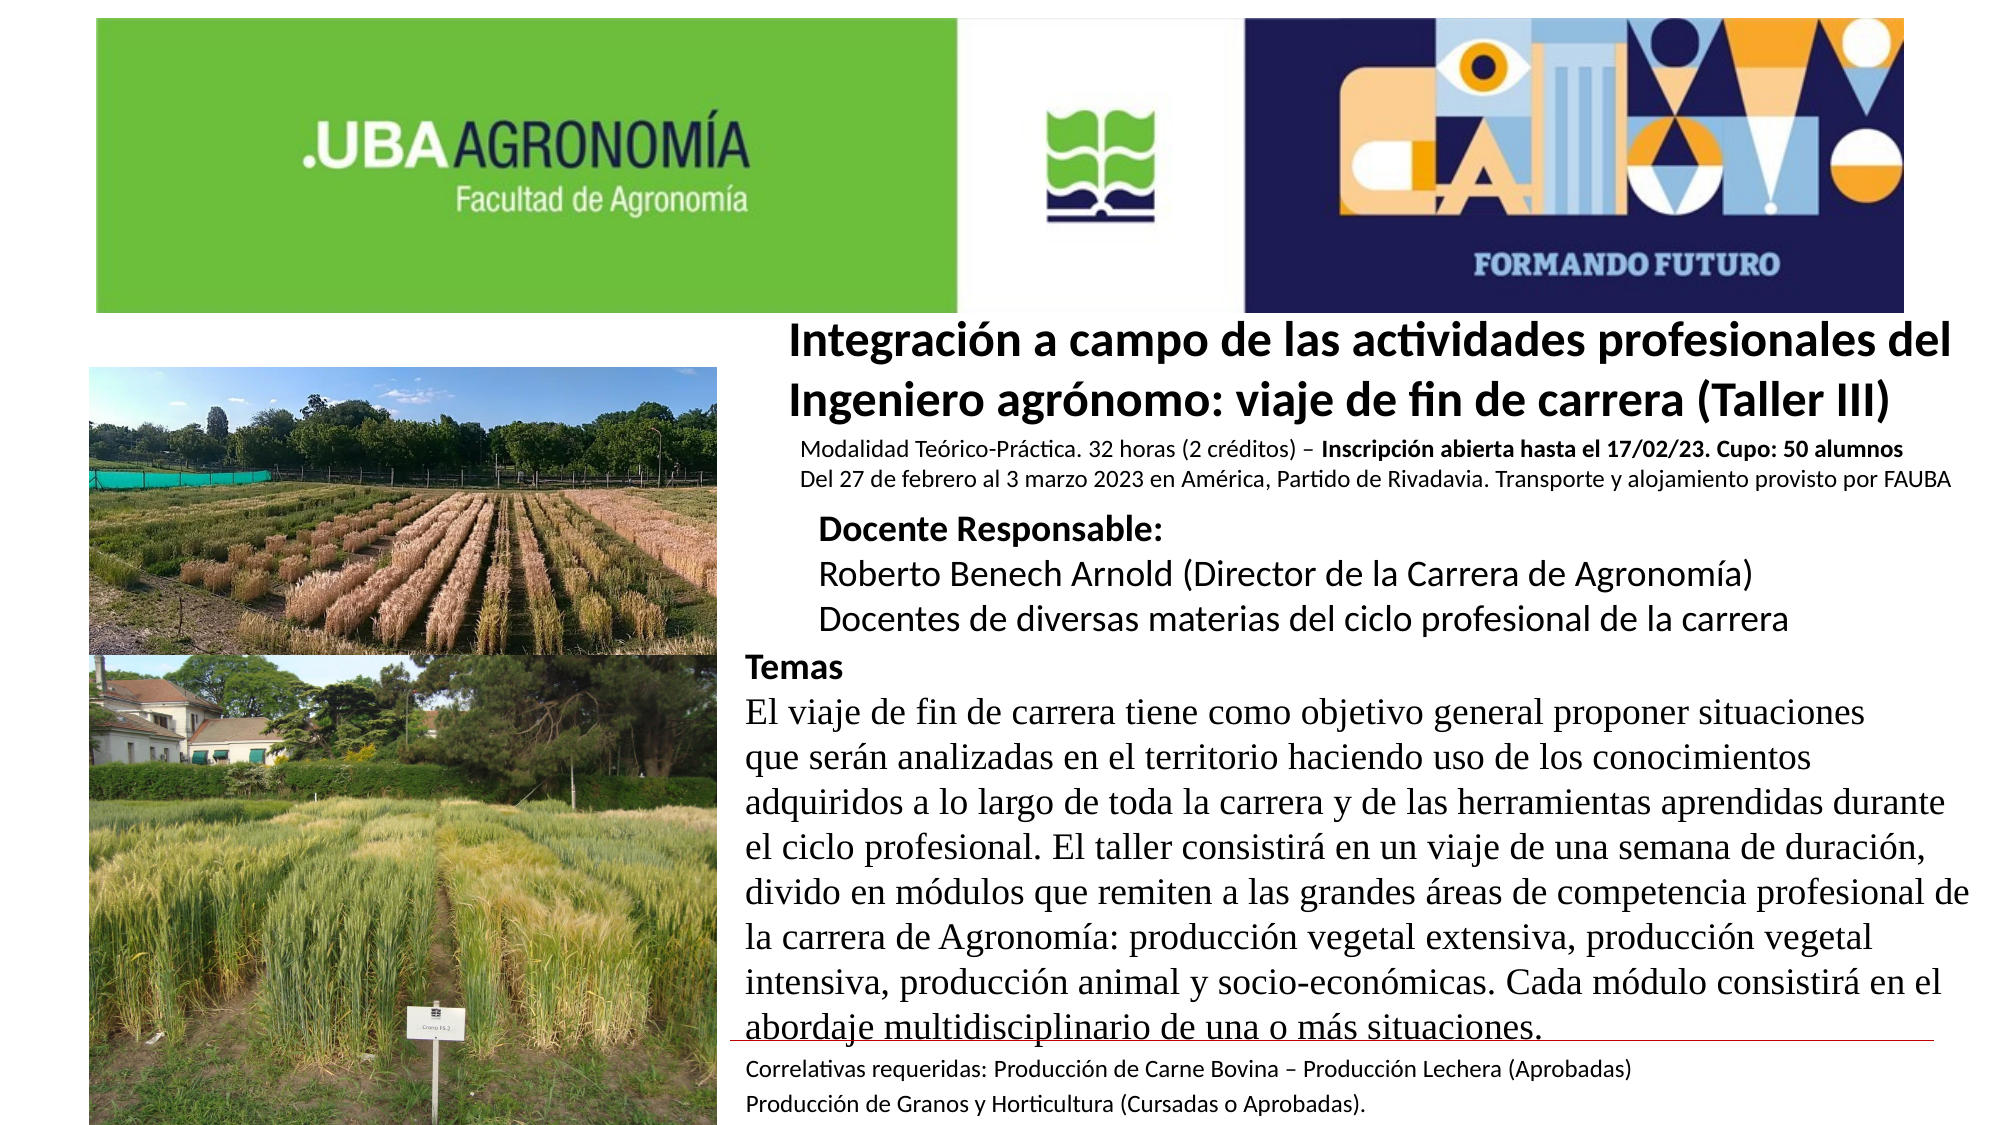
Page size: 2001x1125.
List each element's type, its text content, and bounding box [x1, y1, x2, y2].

text_box Correlativas requeridas: Producción de Carne Bovina – Producción Lechera (Aprobadas) Producción de Granos y Horticultura (Cursadas o Aprobadas). [731, 1041, 1911, 1125]
text_box Temas El viaje de fin de carrera tiene como objetivo general proponer situaciones que serán analizadas en el territorio haciendo uso de los conocimientos adquiridos a lo largo de toda la carrera y de las herramientas aprendidas durante el ciclo profesional. El taller consistirá en un viaje de una semana de duración, divido en módulos que remiten a las grandes áreas de competencia profesional de la carrera de Agronomía: producción vegetal extensiva, producción vegetal intensiva, producción animal y socio-económicas. Cada módulo consistirá en el abordaje multidisciplinario de una o más situaciones. [730, 634, 2000, 1054]
text_box Docente Responsable: Roberto Benech Arnold (Director de la Carrera de Agronomía) Docentes de diversas materias del ciclo profesional de la carrera [803, 500, 1806, 634]
text_box Modalidad Teórico-Práctica. 32 horas (2 créditos) – Inscripción abierta hasta el 17/02/23. Cupo: 50 alumnos Del 27 de febrero al 3 marzo 2023 en América, Partido de Rivadavia. Transporte y alojamiento provisto por FAUBA [785, 425, 1970, 500]
text_box Integración a campo de las actividades profesionales del Ingeniero agrónomo: viaje de fin de carrera (Taller III) [773, 299, 1968, 434]
picture [89, 367, 717, 1125]
picture [96, 18, 1904, 313]
